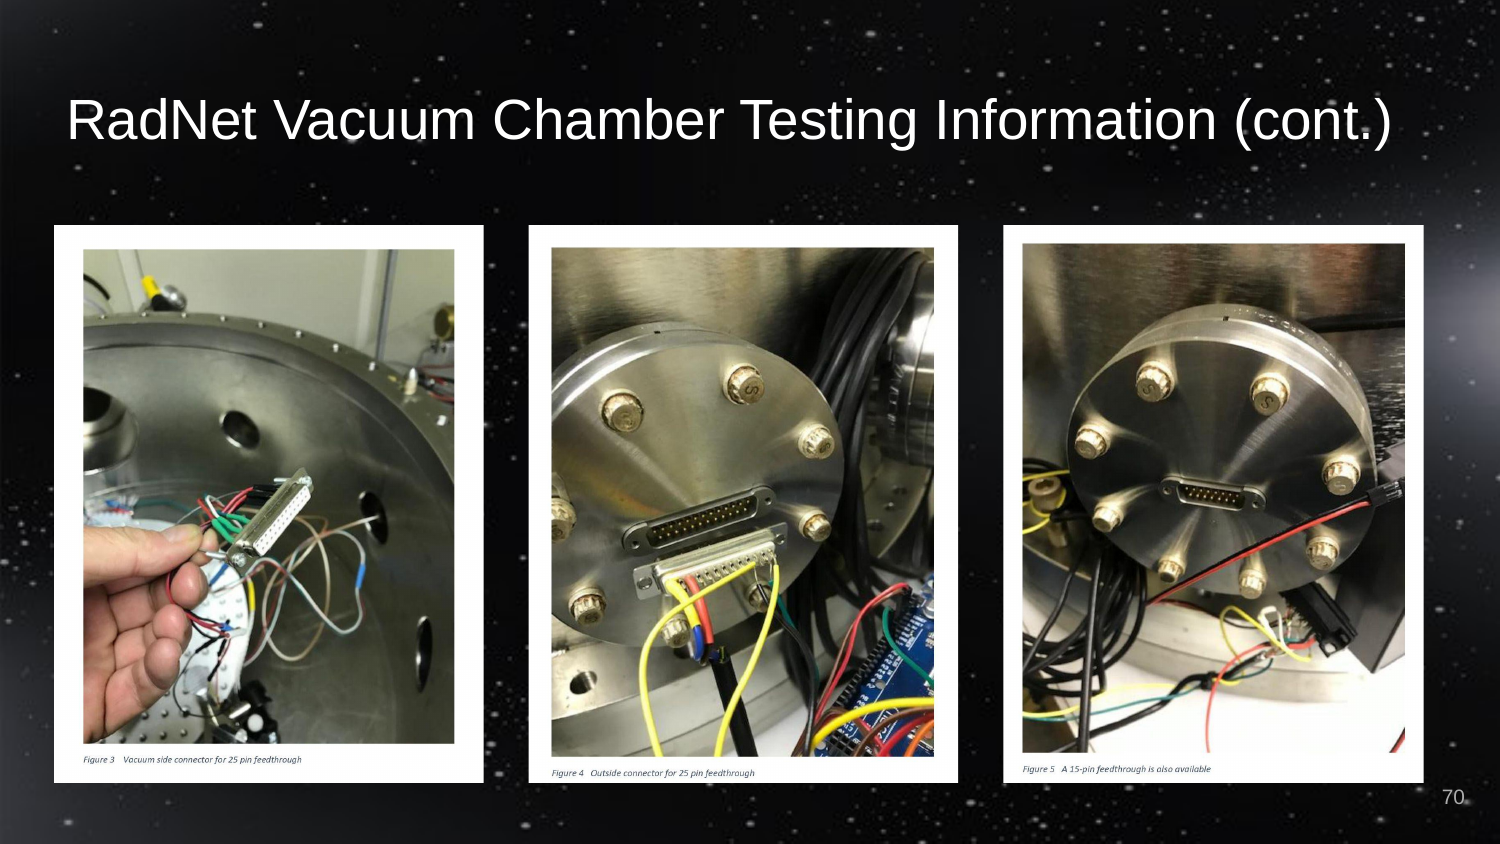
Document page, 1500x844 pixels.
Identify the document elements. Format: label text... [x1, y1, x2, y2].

slide_number 70 [1389, 764, 1480, 830]
title RadNet Vacuum Chamber Testing Information (cont.) [51, 72, 1449, 167]
picture [0, 0, 1500, 844]
